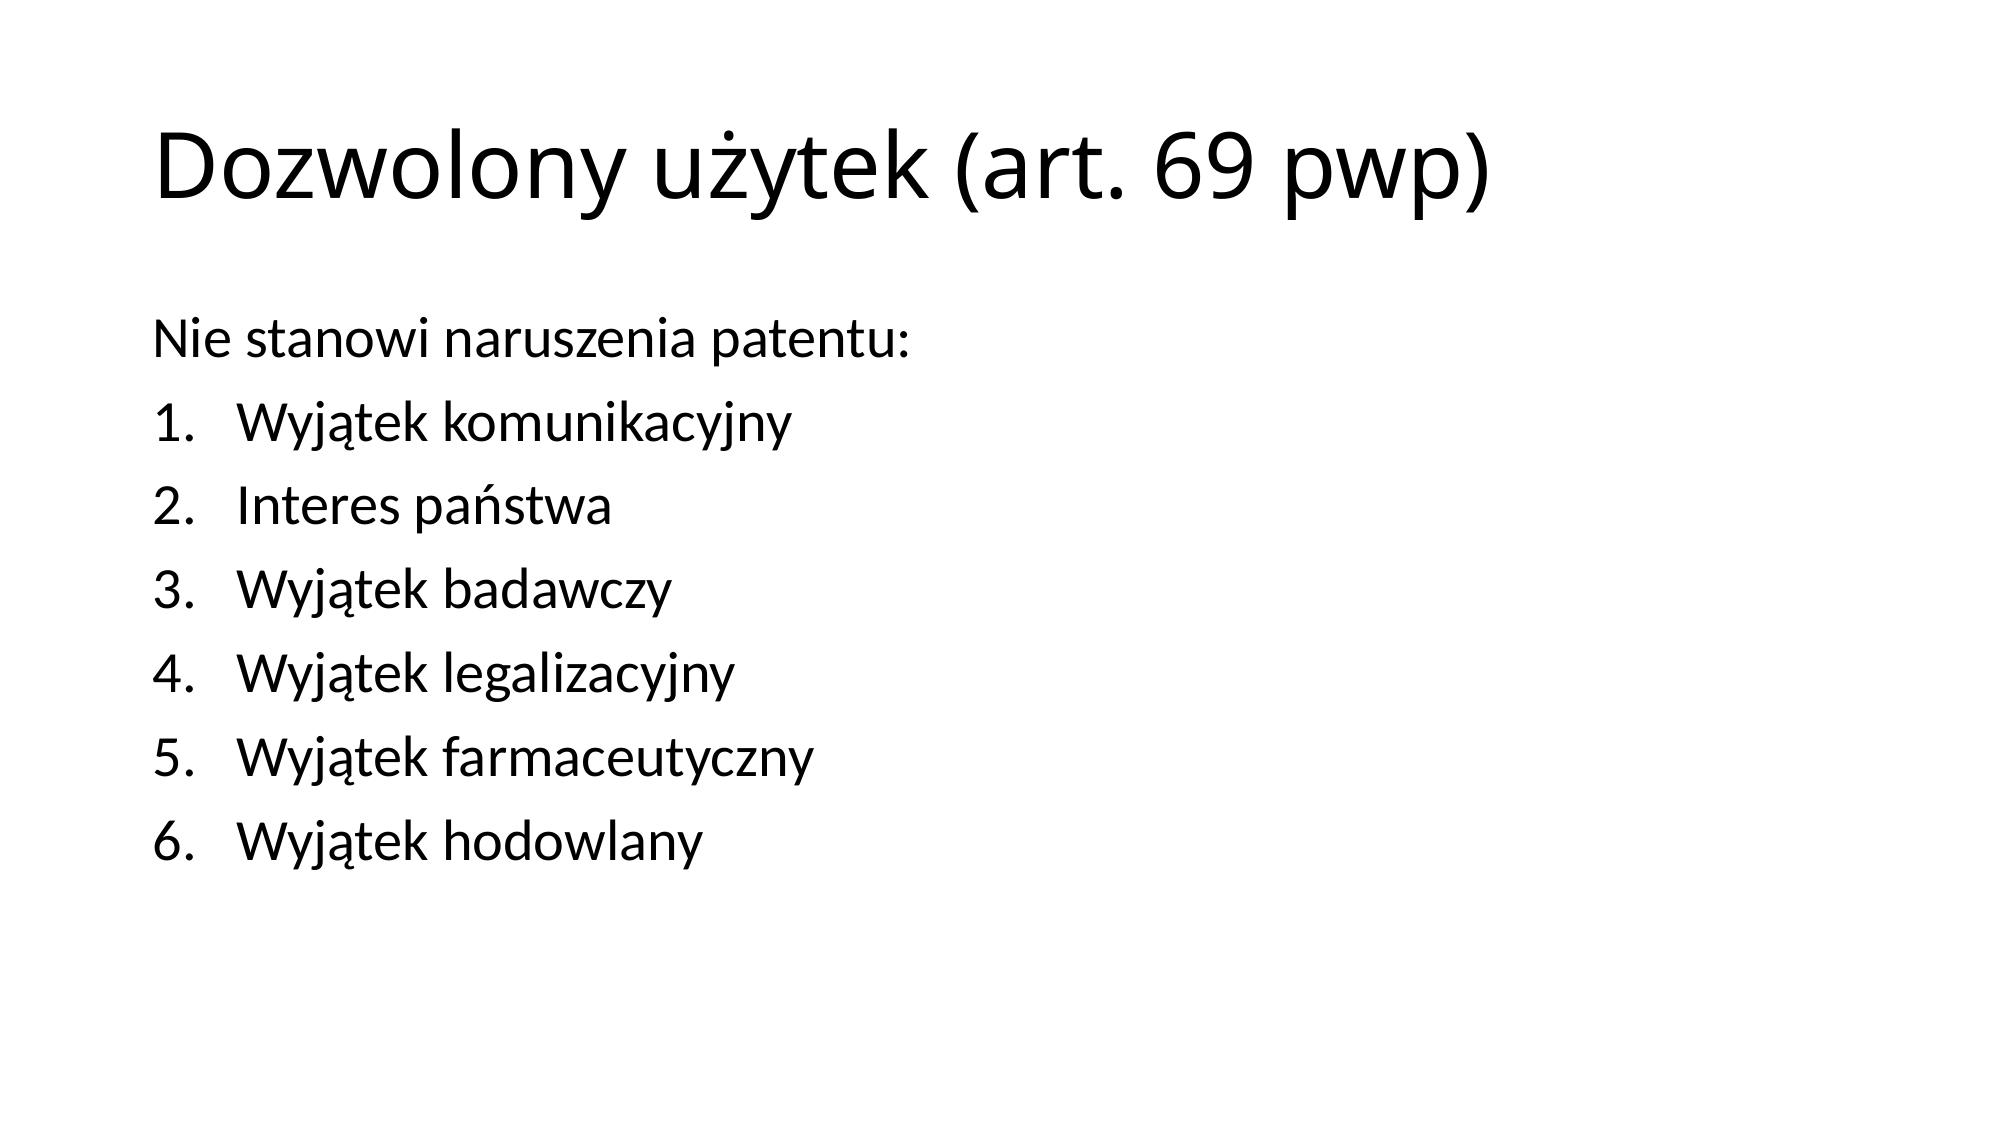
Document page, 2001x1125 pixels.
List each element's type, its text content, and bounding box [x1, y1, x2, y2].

title Dozwolony użytek (art. 69 pwp) [137, 59, 1863, 278]
list Nie stanowi naruszenia patentu: Wyjątek komunikacyjny Interes państwa Wyjątek badawczy Wyjątek legalizacyjny Wyjątek farmaceutyczny Wyjątek hodowlany [137, 299, 1863, 1014]
